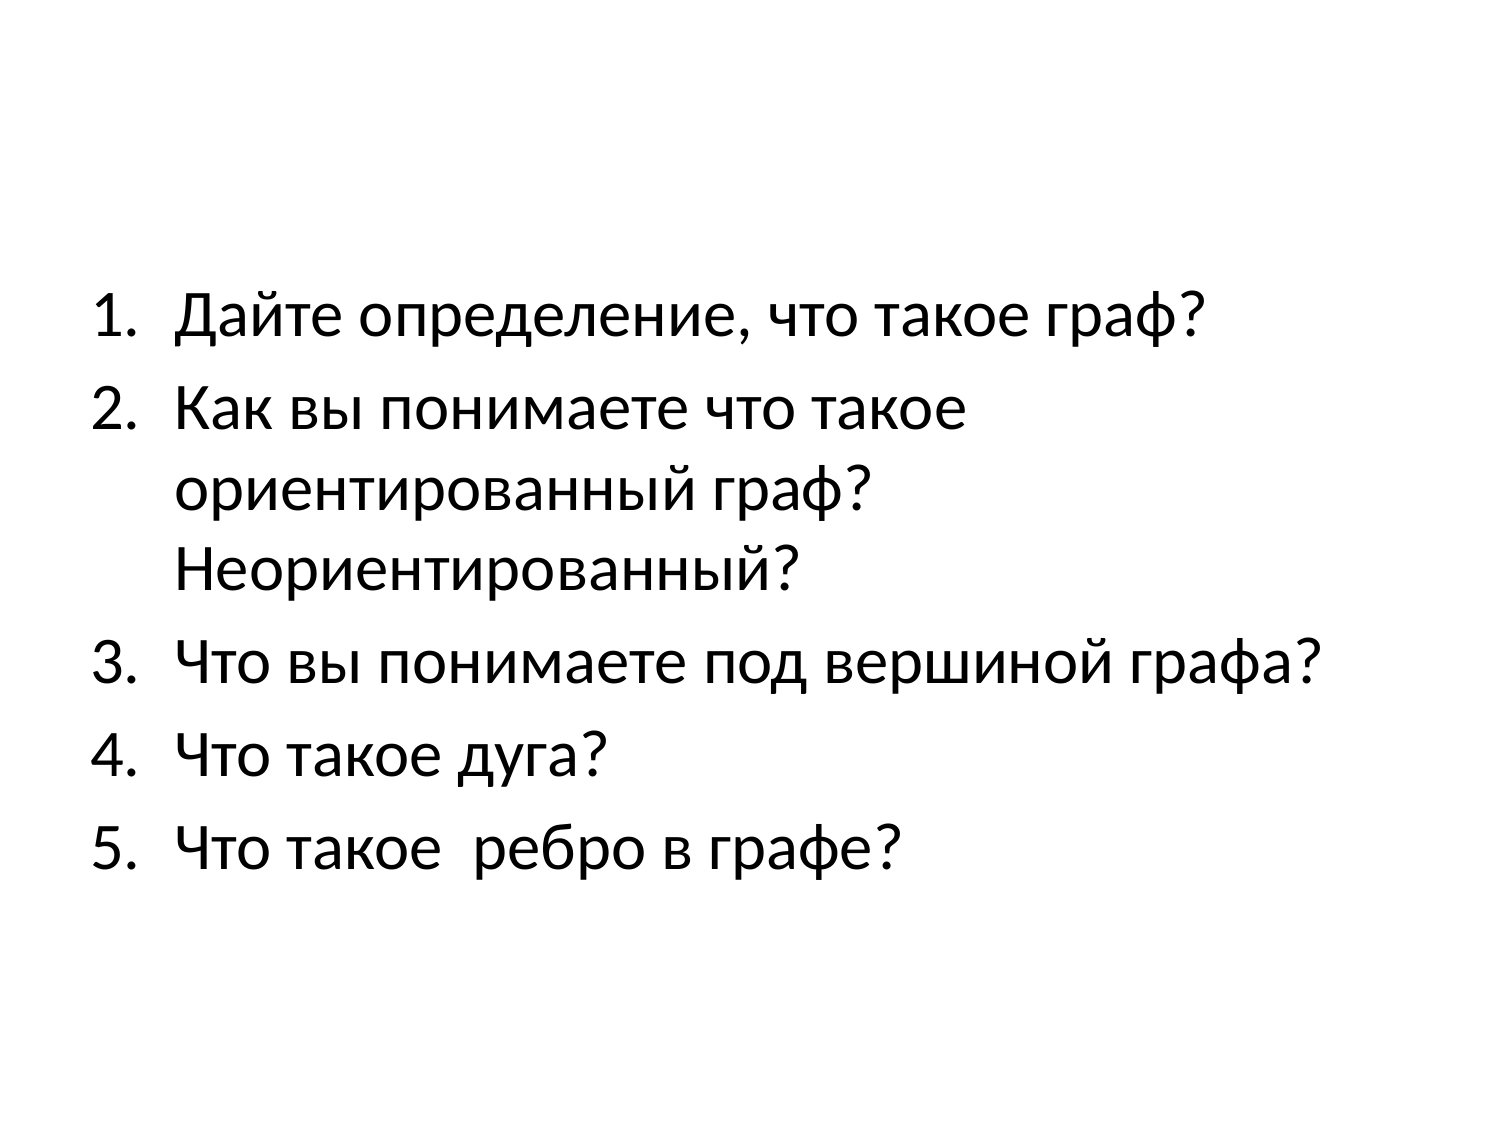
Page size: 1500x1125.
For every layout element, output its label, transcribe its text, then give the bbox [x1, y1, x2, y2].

list Дайте определение, что такое граф? Как вы понимаете что такое ориентированный граф? Неориентированный? Что вы понимаете под вершиной графа? Что такое дуга? Что такое ребро в графе? [75, 262, 1425, 1005]
